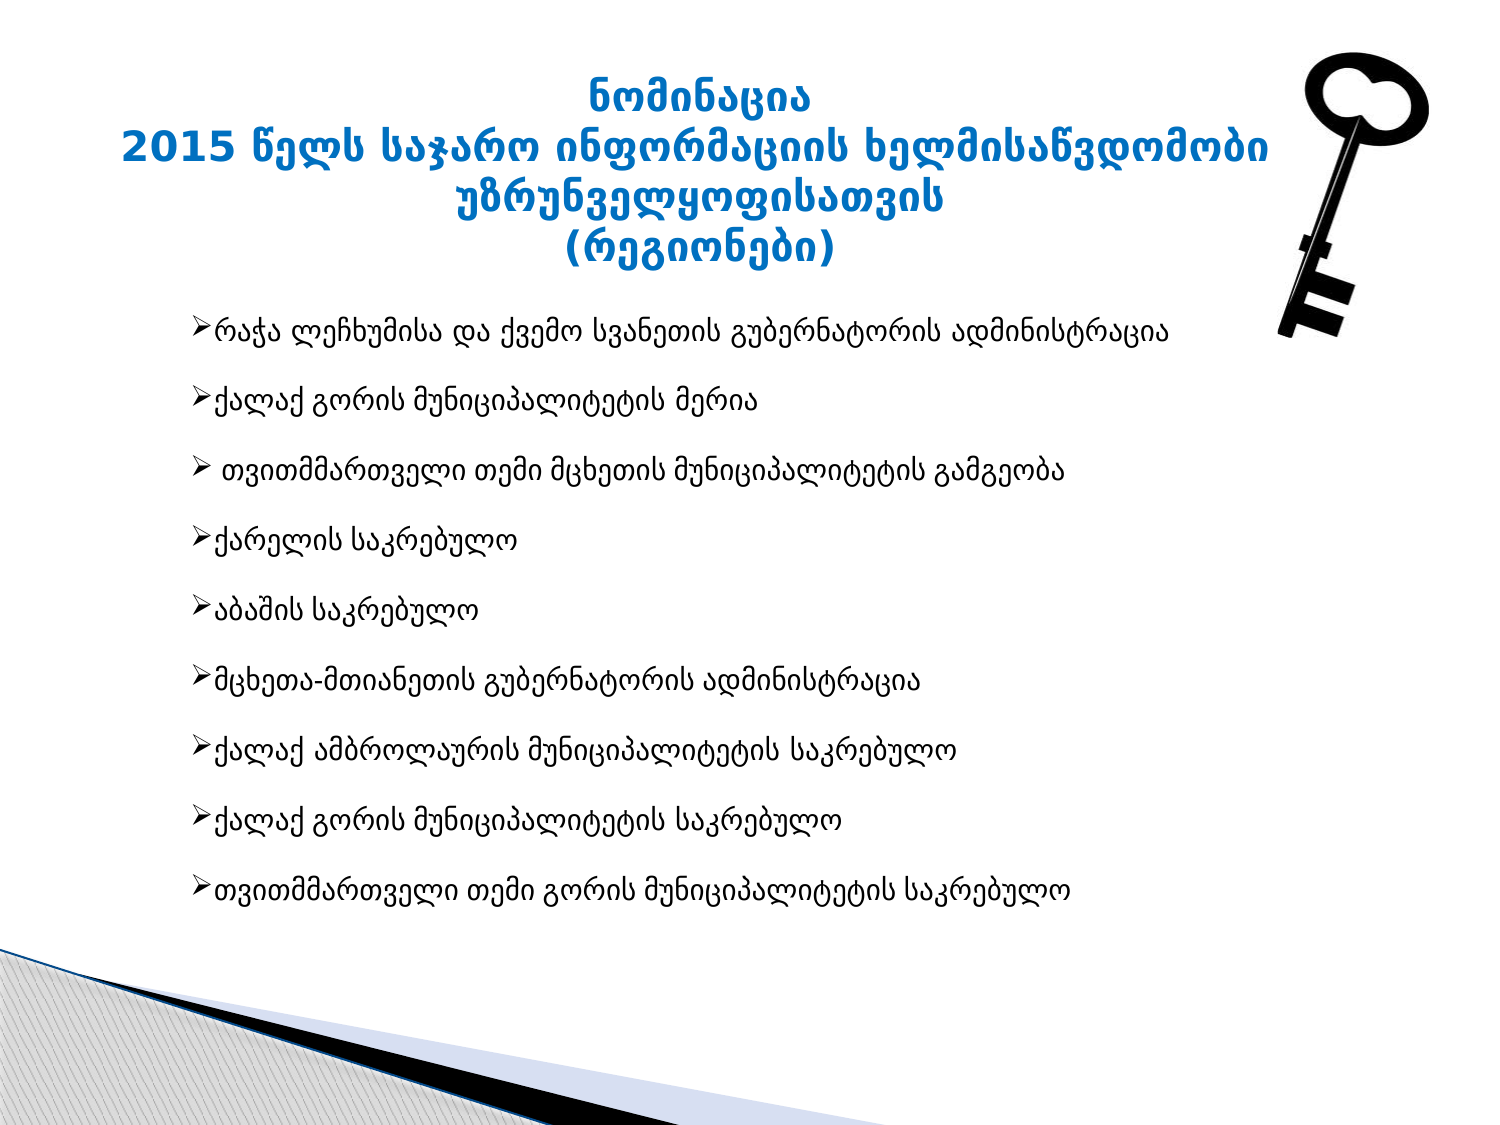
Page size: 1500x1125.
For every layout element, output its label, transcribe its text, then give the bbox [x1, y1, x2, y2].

text_box ნომინაცია 2015 წელს საჯარო ინფორმაციის ხელმისაწვდომობის უზრუნველყოფისათვის (რეგიონები) [50, 62, 1263, 278]
text_box რაჭა ლეჩხუმისა და ქვემო სვანეთის გუბერნატორის ადმინისტრაცია ქალაქ გორის მუნიციპალიტეტის მერია თვითმმართველი თემი მცხეთის მუნიციპალიტეტის გამგეობა ქარელის საკრებულო აბაშის საკრებულო მცხეთა-მთიანეთის გუბერნატორის ადმინისტრაცია ქალაქ ამბროლაურის მუნიციპალიტეტის საკრებულო ქალაქ გორის მუნიციპალიტეტის საკრებულო თვითმმართველი თემი გორის მუნიციპალიტეტის საკრებულო [175, 269, 1287, 994]
picture [1269, 42, 1436, 346]
